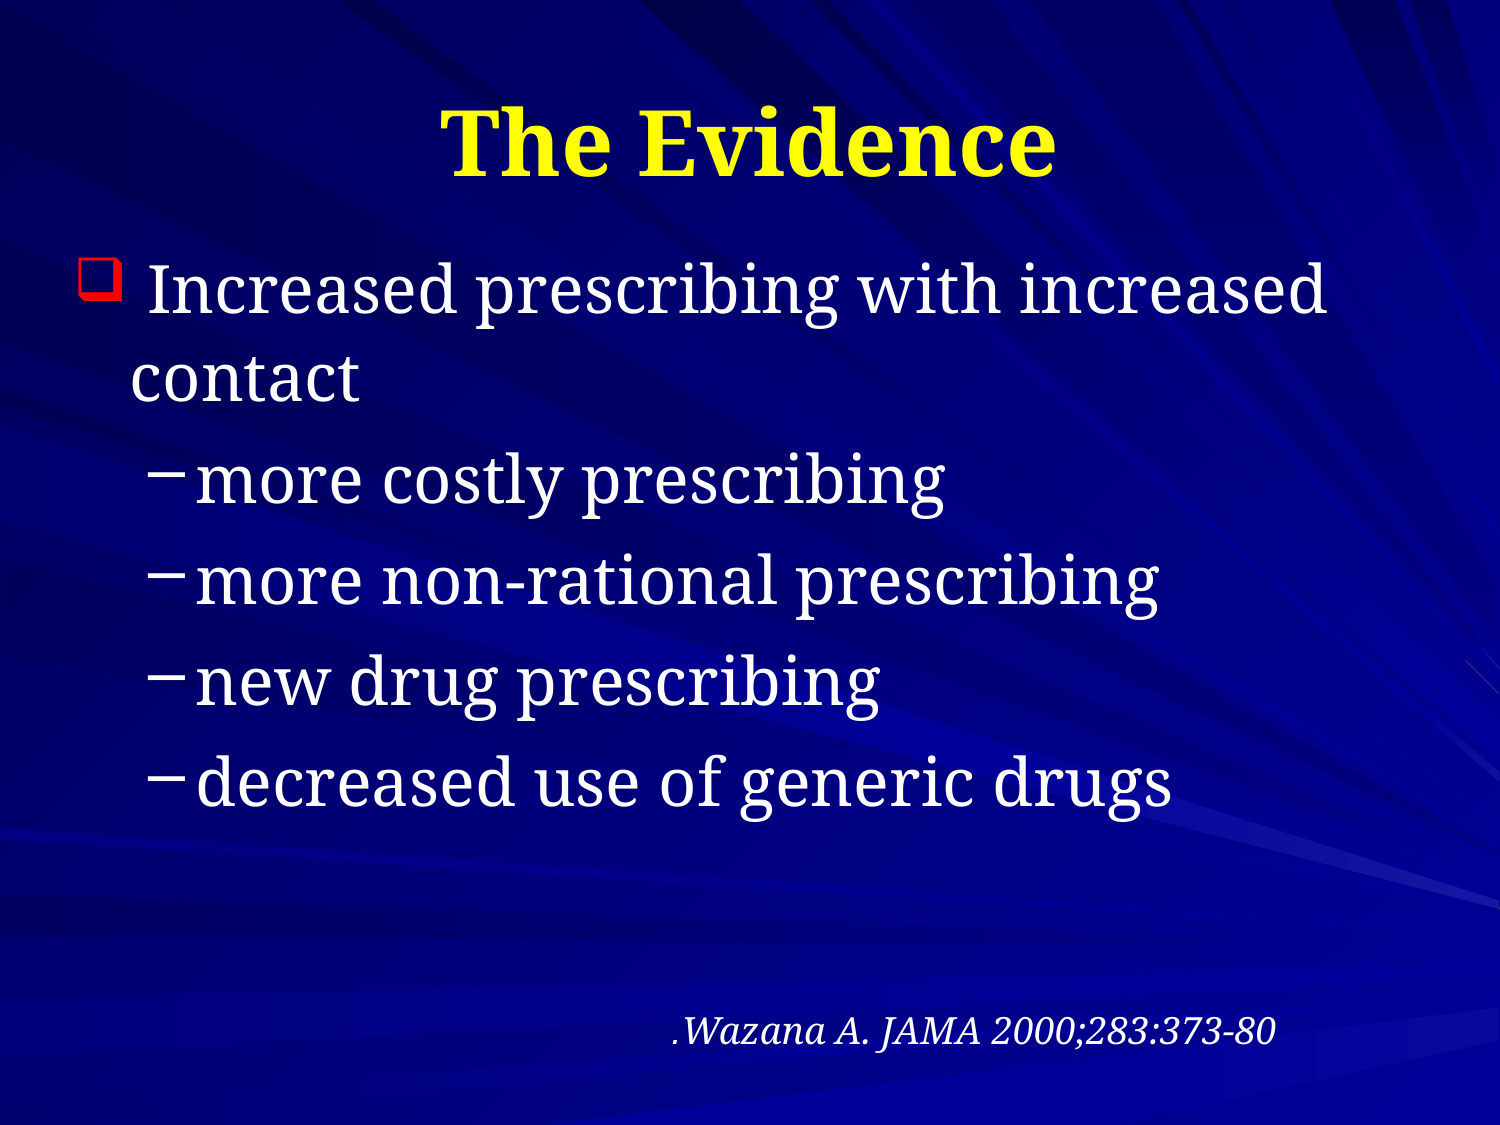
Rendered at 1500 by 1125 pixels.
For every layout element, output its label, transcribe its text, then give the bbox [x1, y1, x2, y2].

text_box Wazana A. JAMA 2000;283:373-80. [656, 999, 1293, 1060]
title The Evidence [74, 45, 1426, 231]
list Increased prescribing with increased contact more costly prescribing more non-rational prescribing new drug prescribing decreased use of generic drugs [58, 231, 1442, 1095]
